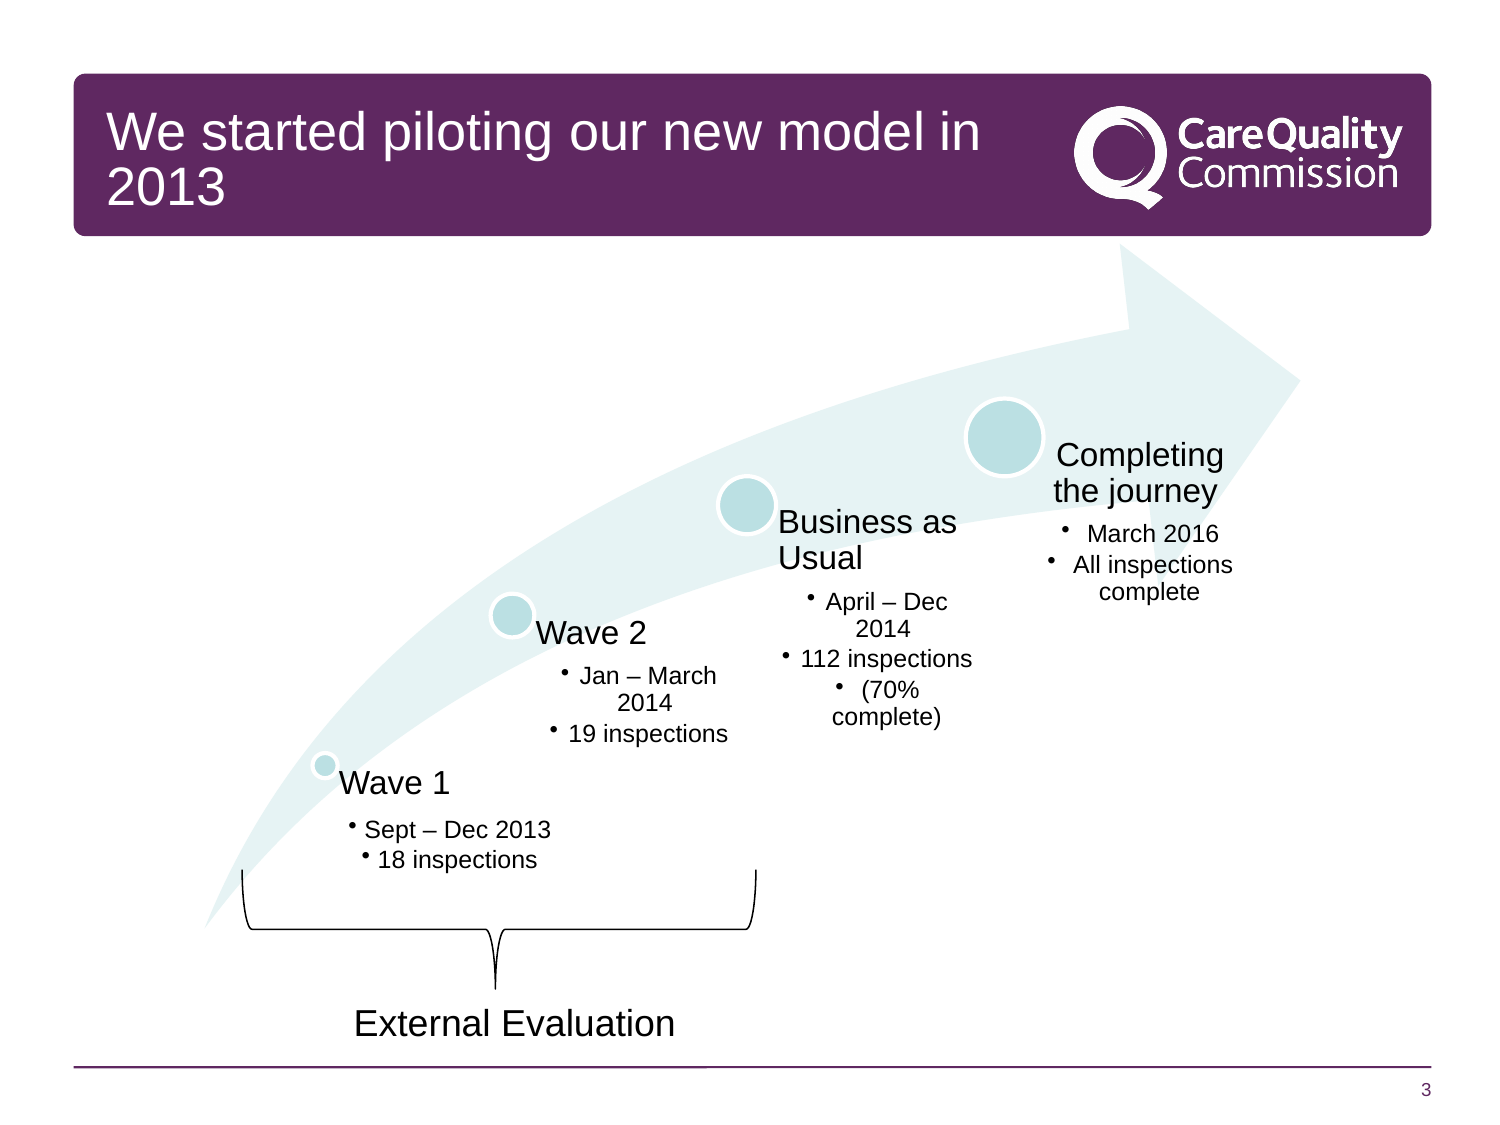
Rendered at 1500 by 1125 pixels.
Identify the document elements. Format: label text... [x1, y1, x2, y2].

slide_number 3 [1118, 1024, 1432, 1101]
picture [1074, 106, 1403, 210]
text_box External Evaluation [338, 991, 691, 1051]
text_box [490, 938, 501, 989]
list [73, 243, 1432, 929]
title We started piloting our new model in 2013 [106, 106, 1025, 232]
